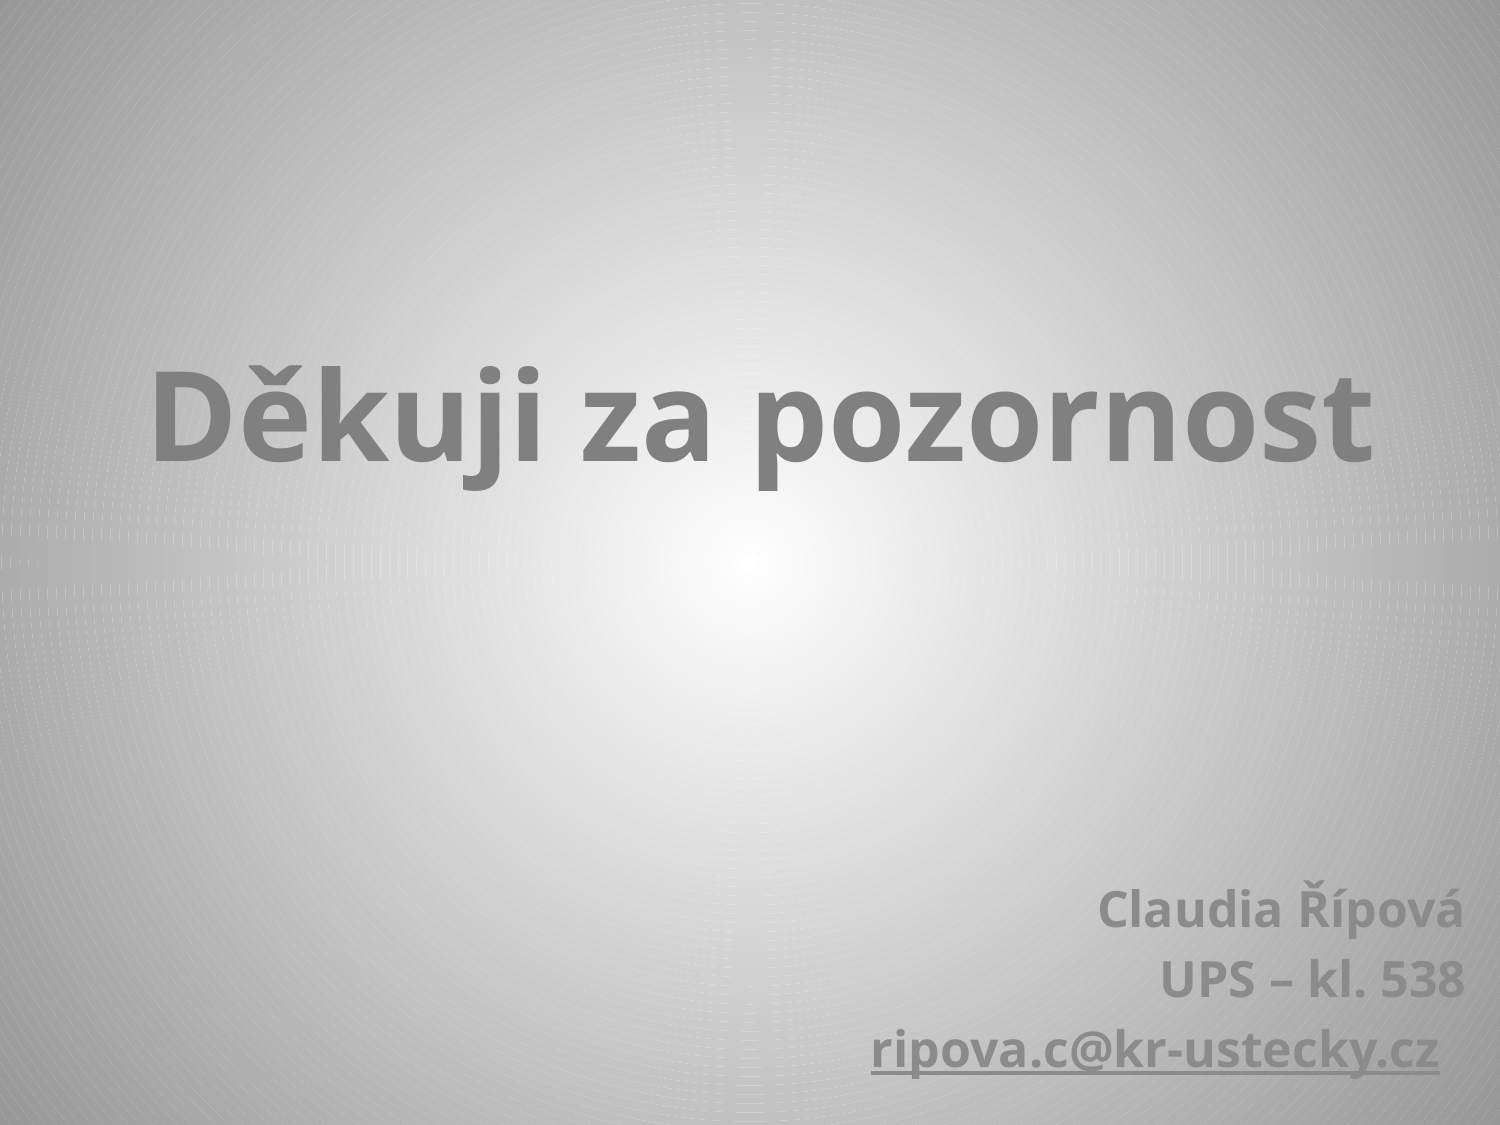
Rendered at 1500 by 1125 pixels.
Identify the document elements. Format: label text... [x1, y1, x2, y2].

subtitle Claudia Řípová UPS – kl. 538 ripova.c@kr-ustecky.cz [431, 869, 1481, 1106]
title Děkuji za pozornost [123, 290, 1399, 532]
